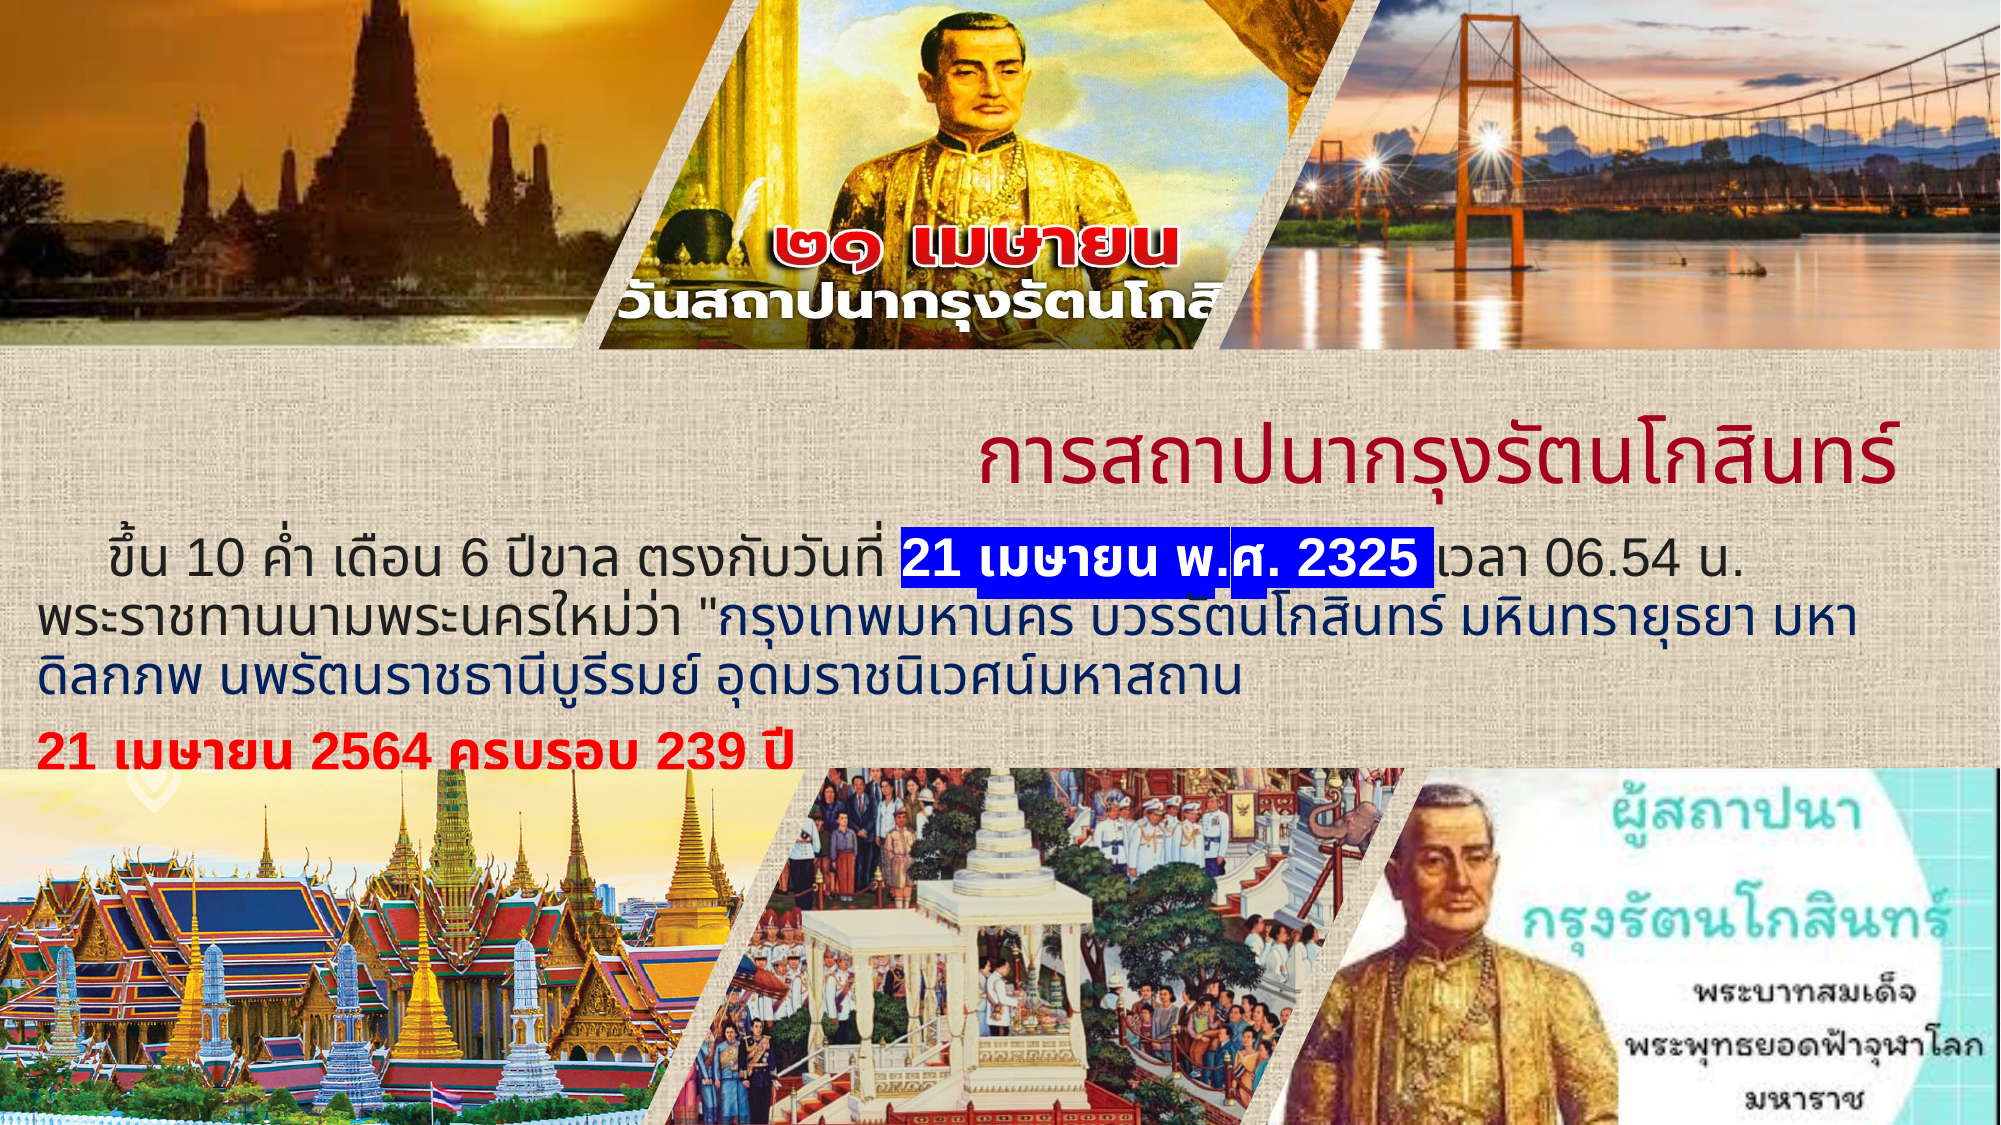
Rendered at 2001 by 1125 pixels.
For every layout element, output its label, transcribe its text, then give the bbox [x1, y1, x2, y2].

title การสถาปนากรุงรัตนโกสินทร์ [961, 361, 1966, 509]
picture [0, 0, 2001, 1125]
list ขึ้น 10 ค่ำ เดือน 6 ปีขาล ตรงกับวันที่ 21 เมษายน พ.ศ. 2325 เวลา 06.54 น. พระราชทานนามพระนครใหม่ว่า "กรุงเทพมหานคร บวรรัตนโกสินทร์ มหินทรายุธยา มหาดิลกภพ นพรัตนราชธานีบูรีรมย์ อุดมราชนิเวศน์มหาสถาน 21 เมษายน 2564 ครบรอบ 239 ปี [21, 521, 1966, 768]
